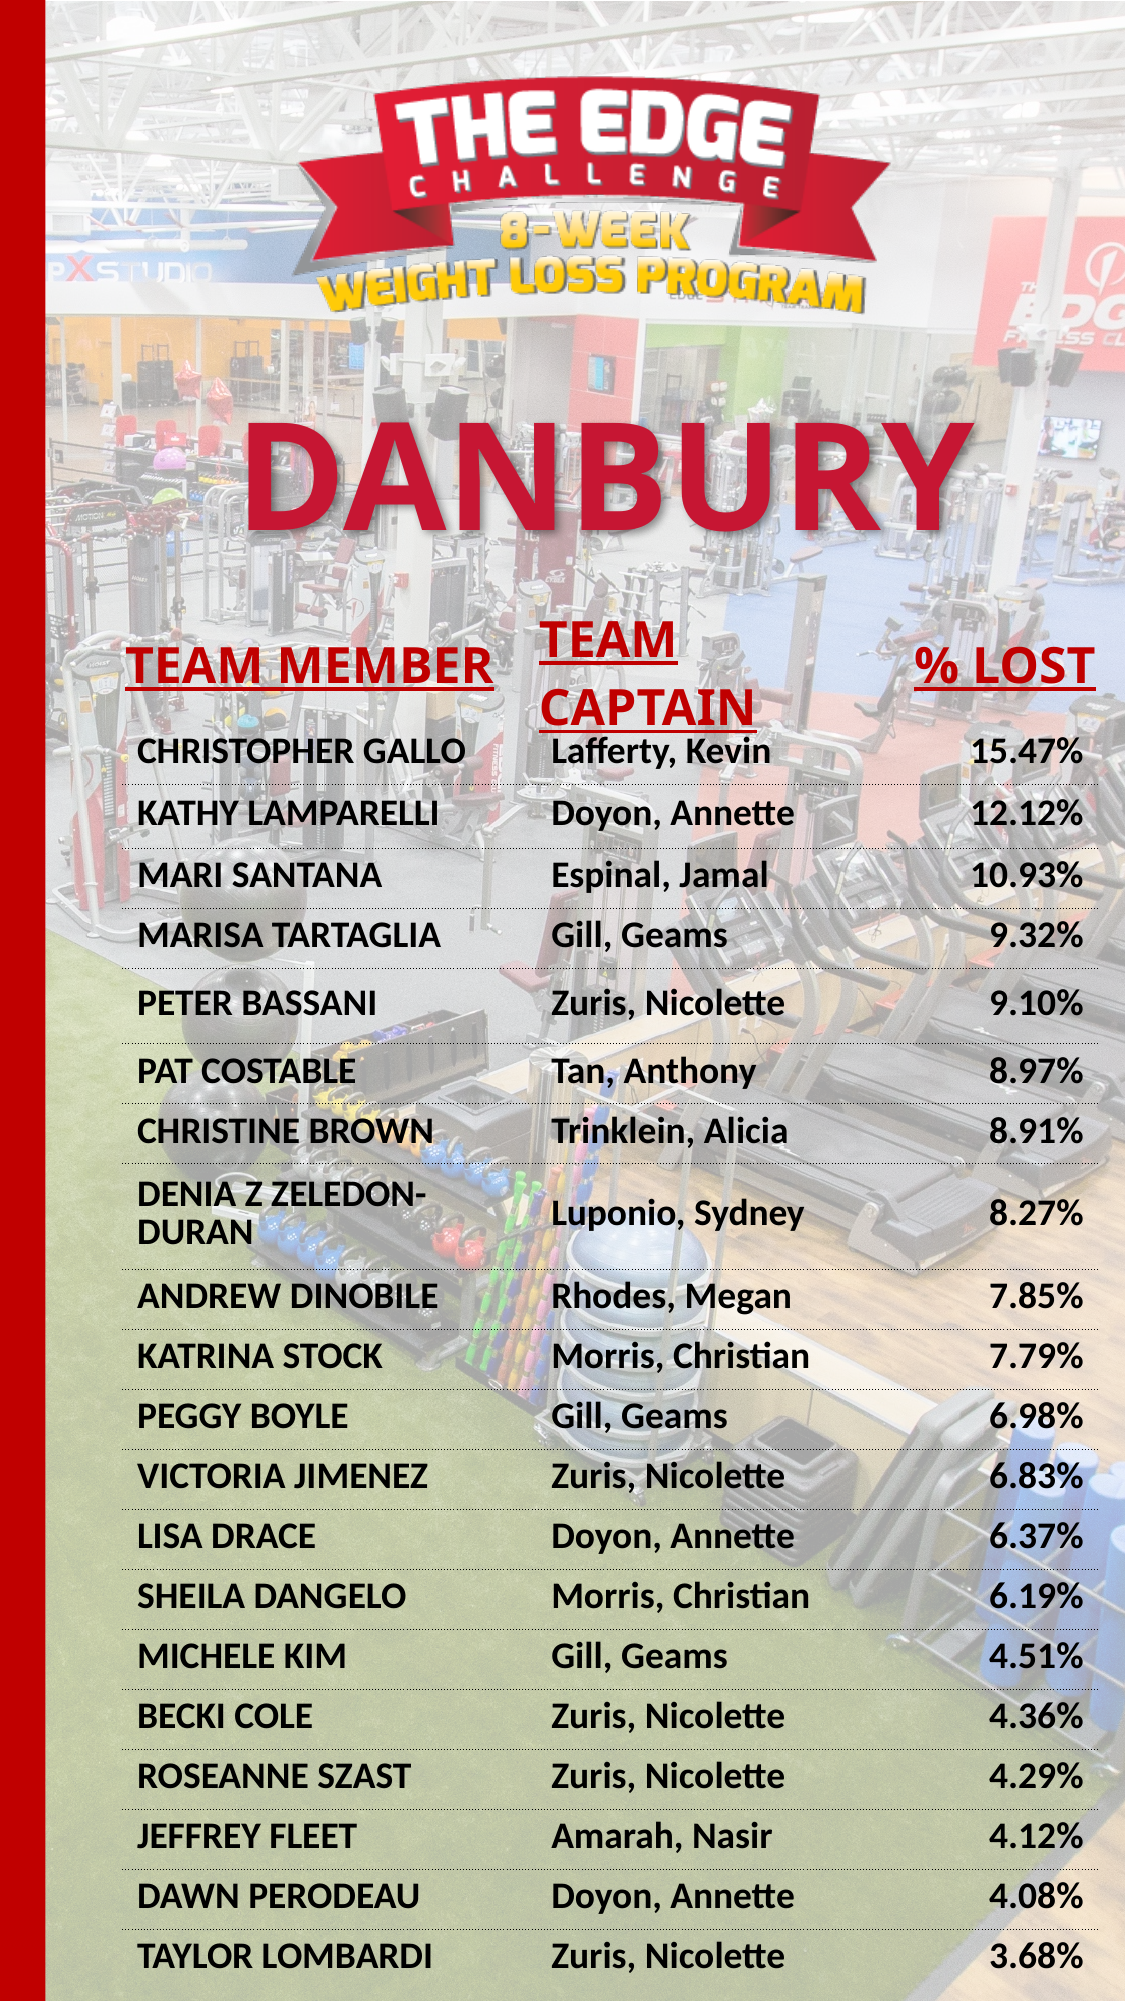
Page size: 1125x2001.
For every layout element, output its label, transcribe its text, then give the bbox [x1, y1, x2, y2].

table_cell MARI SANTANA [122, 848, 536, 908]
table_cell Doyon, Annette [536, 1509, 893, 1569]
table_cell ANDREW DINOBILE [122, 1269, 536, 1329]
table_cell Gill, Geams [536, 1389, 893, 1449]
table_cell Zuris, Nicolette [536, 1930, 893, 1990]
picture [260, 0, 923, 373]
table_cell JEFFREY FLEET [122, 1810, 536, 1870]
table_cell 8.97% [893, 1044, 1098, 1104]
table_cell Luponio, Sydney [536, 1164, 893, 1269]
table_cell PAT COSTABLE [122, 1044, 536, 1104]
table_cell Morris, Christian [536, 1569, 893, 1629]
table_cell Zuris, Nicolette [536, 1749, 893, 1810]
table_cell Espinal, Jamal [536, 848, 893, 908]
table_cell 12.12% [893, 784, 1098, 848]
table_cell LISA DRACE [122, 1509, 536, 1569]
table_cell 6.98% [893, 1389, 1098, 1449]
table_cell 8.27% [893, 1164, 1098, 1269]
table_cell VICTORIA JIMENEZ [122, 1449, 536, 1509]
table_cell KATHY LAMPARELLI [122, 784, 536, 848]
table_cell Zuris, Nicolette [536, 1689, 893, 1749]
text_box DANBURY [220, 373, 1000, 569]
table_cell 15.47% [893, 724, 1098, 784]
table_cell 4.08% [893, 1870, 1098, 1930]
table_cell PEGGY BOYLE [122, 1389, 536, 1449]
table_header TEAM MEMBER [122, 601, 536, 724]
table_cell Rhodes, Megan [536, 1269, 893, 1329]
table_cell 4.12% [893, 1810, 1098, 1870]
table_cell CHRISTINE BROWN [122, 1104, 536, 1164]
table_cell 9.32% [893, 908, 1098, 968]
table_cell Amarah, Nasir [536, 1810, 893, 1870]
table_cell MARISA TARTAGLIA [122, 908, 536, 968]
table_cell 3.68% [893, 1930, 1098, 1990]
table_cell DAWN PERODEAU [122, 1870, 536, 1930]
table_cell 7.85% [893, 1269, 1098, 1329]
table_cell Doyon, Annette [536, 1870, 893, 1930]
table_cell 7.79% [893, 1329, 1098, 1389]
table_cell 9.10% [893, 968, 1098, 1044]
table_cell 8.91% [893, 1104, 1098, 1164]
table_header TEAM CAPTAIN [536, 601, 893, 724]
table_cell Morris, Christian [536, 1329, 893, 1389]
table_cell BECKI COLE [122, 1689, 536, 1749]
table_cell 4.36% [893, 1689, 1098, 1749]
table_cell Trinklein, Alicia [536, 1104, 893, 1164]
table_cell DENIA Z ZELEDON-DURAN [122, 1164, 536, 1269]
table_cell CHRISTOPHER GALLO [122, 724, 536, 784]
table_cell MICHELE KIM [122, 1629, 536, 1689]
table_cell 6.19% [893, 1569, 1098, 1629]
table_cell Doyon, Annette [536, 784, 893, 848]
table_cell Zuris, Nicolette [536, 1449, 893, 1509]
table_cell Zuris, Nicolette [536, 968, 893, 1044]
table_cell 6.37% [893, 1509, 1098, 1569]
table_cell 6.83% [893, 1449, 1098, 1509]
table_cell TAYLOR LOMBARDI [122, 1930, 536, 1990]
table_header % LOST [893, 601, 1098, 724]
table_cell 4.29% [893, 1749, 1098, 1810]
table_cell Lafferty, Kevin [536, 724, 893, 784]
table_cell Gill, Geams [536, 1629, 893, 1689]
table_cell 4.51% [893, 1629, 1098, 1689]
table_cell SHEILA DANGELO [122, 1569, 536, 1629]
table_cell PETER BASSANI [122, 968, 536, 1044]
table_cell ROSEANNE SZAST [122, 1749, 536, 1810]
table_cell Tan, Anthony [536, 1044, 893, 1104]
table_cell 10.93% [893, 848, 1098, 908]
table_cell KATRINA STOCK [122, 1329, 536, 1389]
table_cell Gill, Geams [536, 908, 893, 968]
